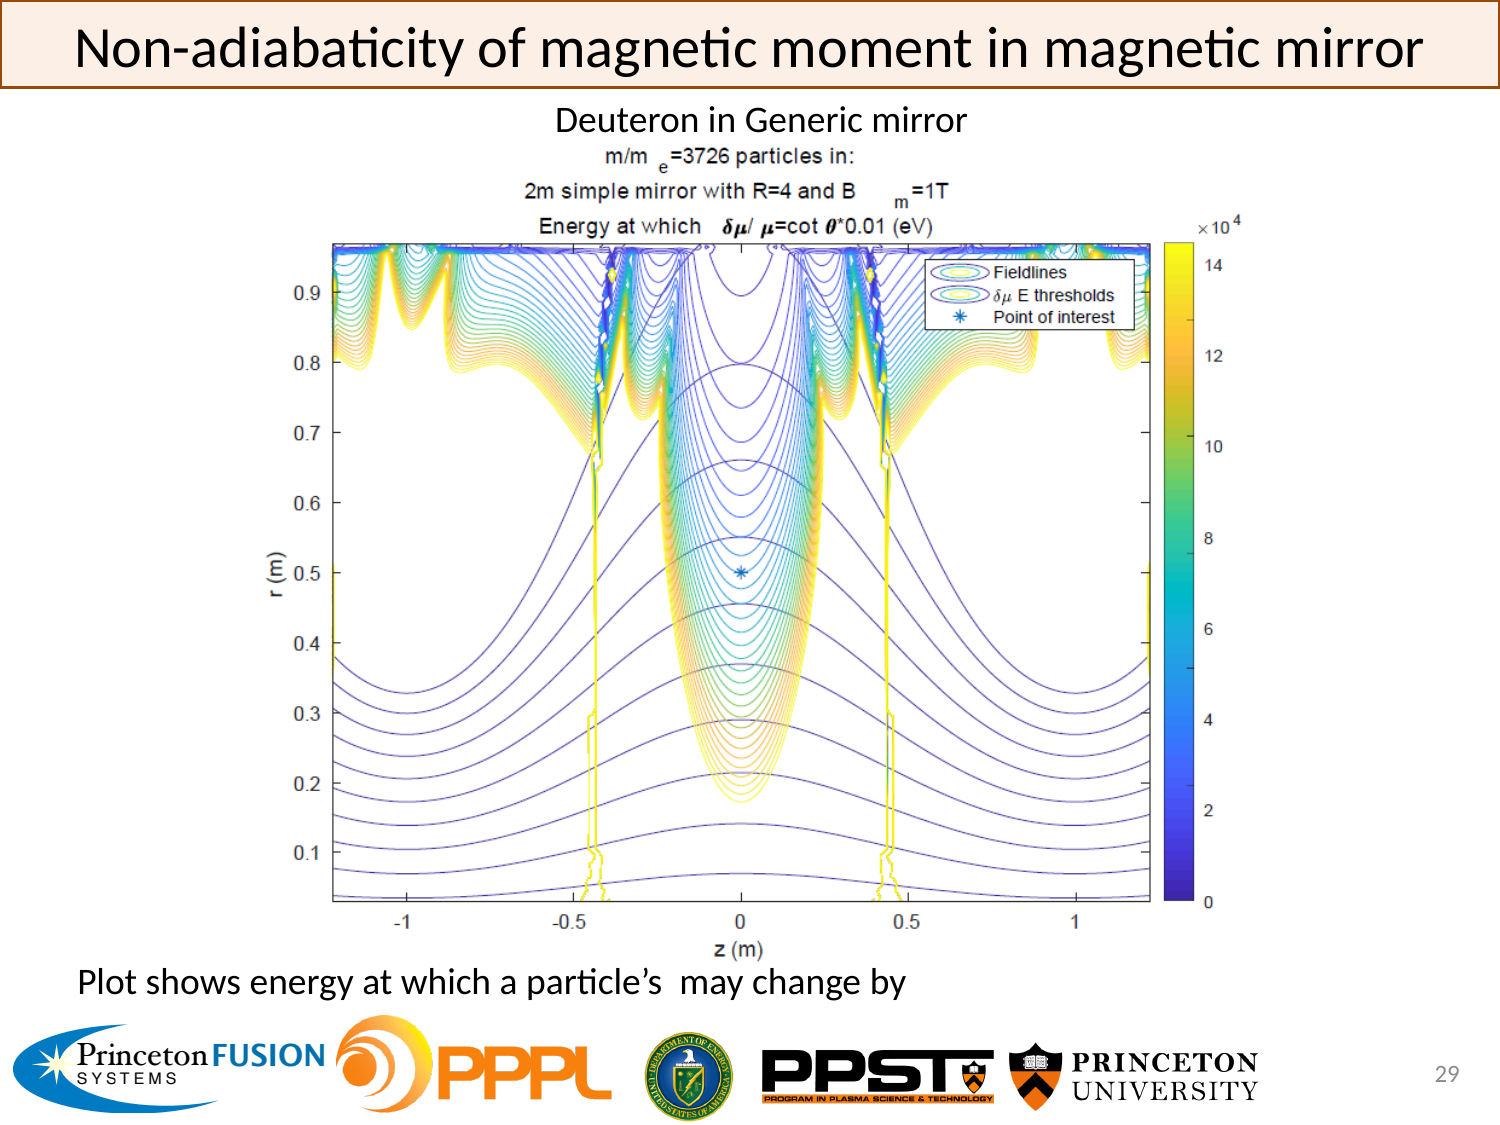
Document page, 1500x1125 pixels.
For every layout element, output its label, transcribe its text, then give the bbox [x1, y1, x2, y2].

picture [254, 143, 1246, 977]
picture [1008, 1042, 1258, 1111]
picture [336, 1015, 612, 1113]
picture [760, 1048, 994, 1105]
title Non-adiabaticity of magnetic moment in magnetic mirror [0, 0, 1500, 89]
slide_number 29 [1362, 1042, 1475, 1103]
text_box Deuteron in Generic mirror [465, 87, 984, 141]
picture [622, 1021, 750, 1125]
